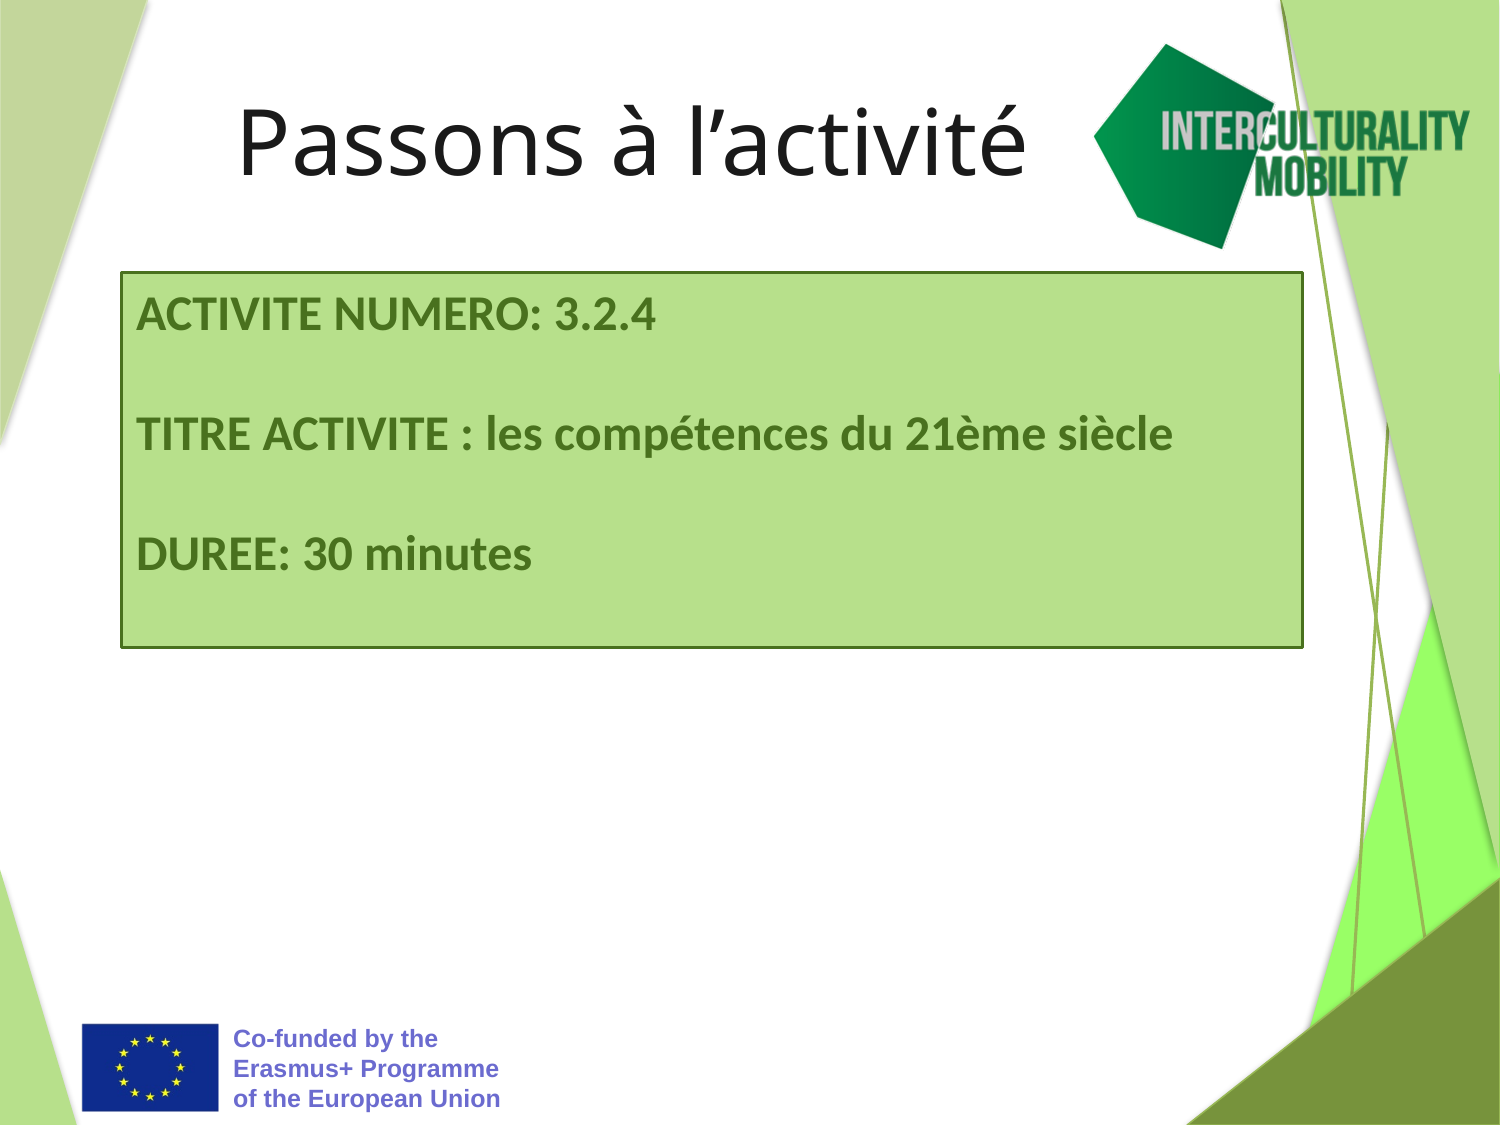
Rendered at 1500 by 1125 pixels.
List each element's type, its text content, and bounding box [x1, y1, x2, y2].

picture [1092, 42, 1470, 251]
picture [238, 1032, 243, 1044]
picture [53, 999, 243, 1125]
text_box ACTIVITE NUMERO: 3.2.4 TITRE ACTIVITE : les compétences du 21ème siècle DUREE: 30 minutes [121, 272, 1303, 648]
title Passons à l’activité [123, 45, 1142, 233]
picture [238, 1096, 243, 1105]
